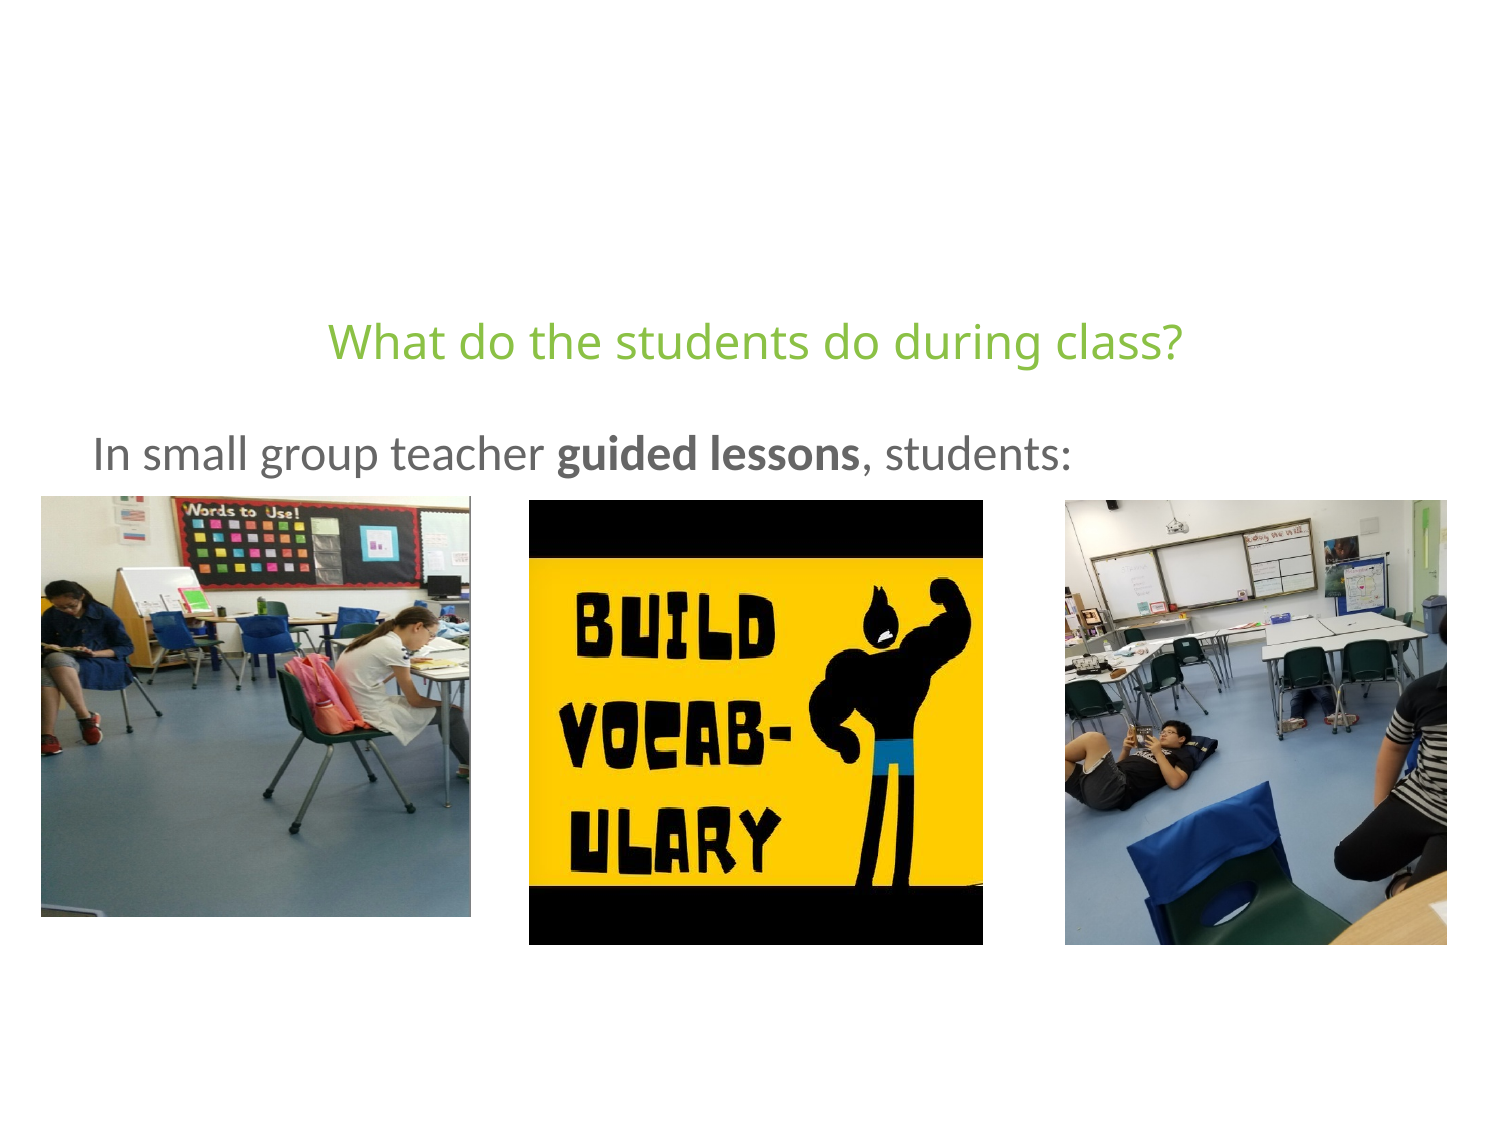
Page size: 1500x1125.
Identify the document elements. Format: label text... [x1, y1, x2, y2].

list In small group teacher guided lessons, students: [77, 405, 1412, 889]
picture [41, 496, 471, 917]
title What do the students do during class? [88, 198, 1424, 437]
picture [529, 500, 983, 946]
picture [1065, 500, 1447, 946]
